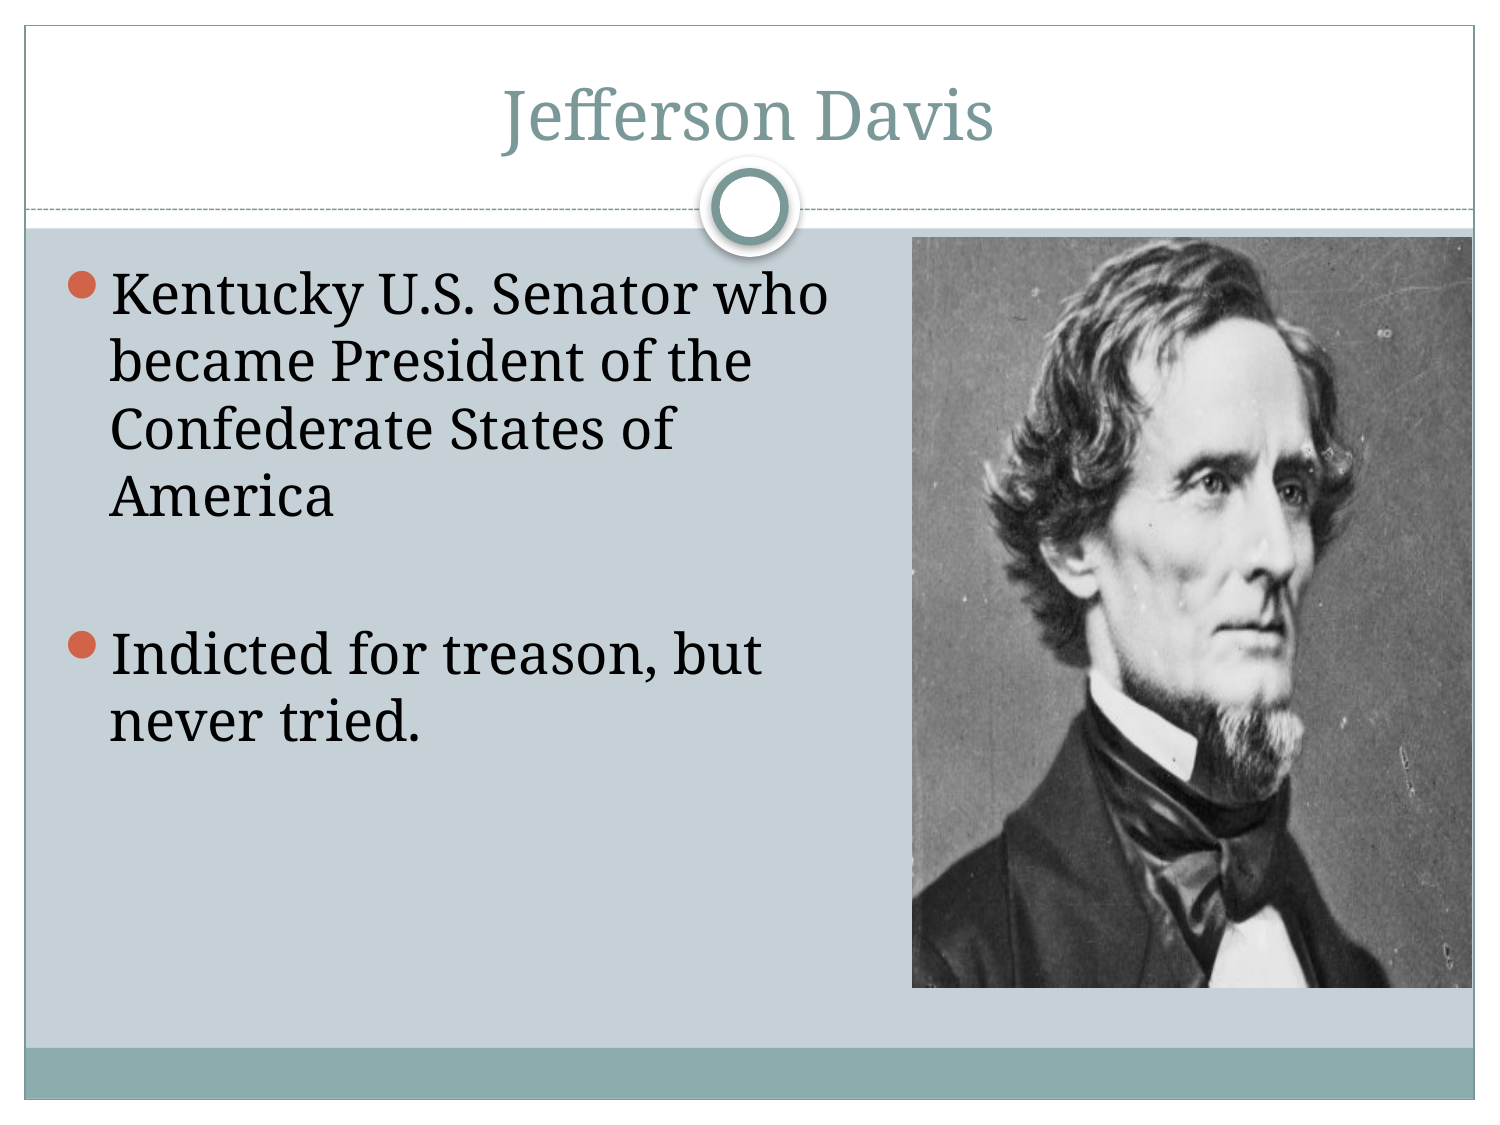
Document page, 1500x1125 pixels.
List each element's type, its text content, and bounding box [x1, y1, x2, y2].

picture [912, 237, 1472, 988]
title Jefferson Davis [49, 37, 1450, 162]
list Kentucky U.S. Senator who became President of the Confederate States of America Indicted for treason, but never tried. [49, 250, 875, 1001]
